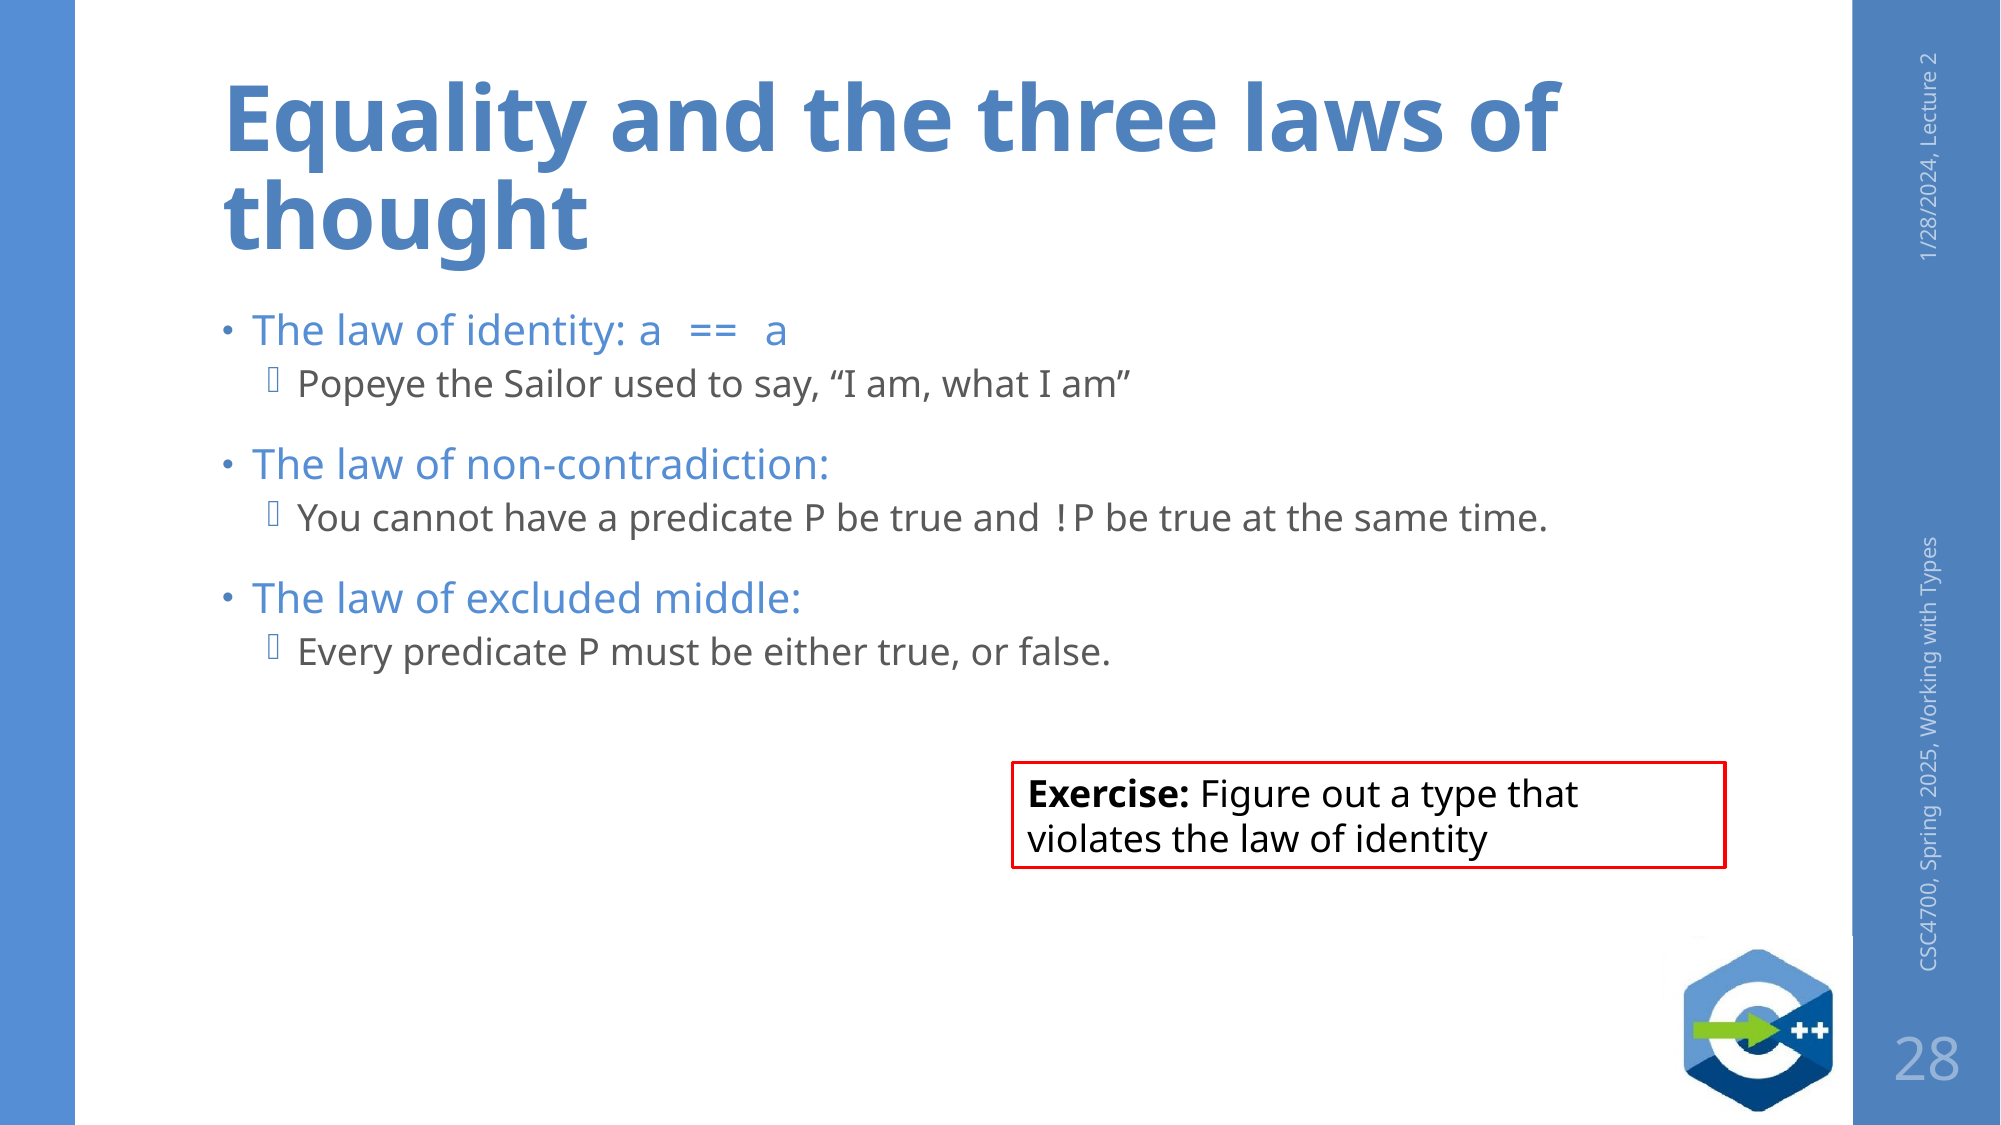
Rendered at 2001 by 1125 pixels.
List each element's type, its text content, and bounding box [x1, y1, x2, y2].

slide_number 28 [1852, 1012, 2000, 1110]
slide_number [1897, 37, 1958, 351]
footer CSC4700, Spring 2025, Working with Types [1897, 400, 1958, 988]
text_box Exercise: Figure out a type that violates the law of identity [1012, 762, 1725, 868]
list The law of identity: a == a Popeye the Sailor used to say, “I am, what I am” The law of non-contradiction: You cannot have a predicate P be true and !P be true at the same time. The law of excluded middle: Every predicate P must be either true, or false. [206, 299, 1617, 1014]
picture [1663, 936, 1853, 1125]
title Equality and the three laws of thought [206, 48, 1797, 278]
